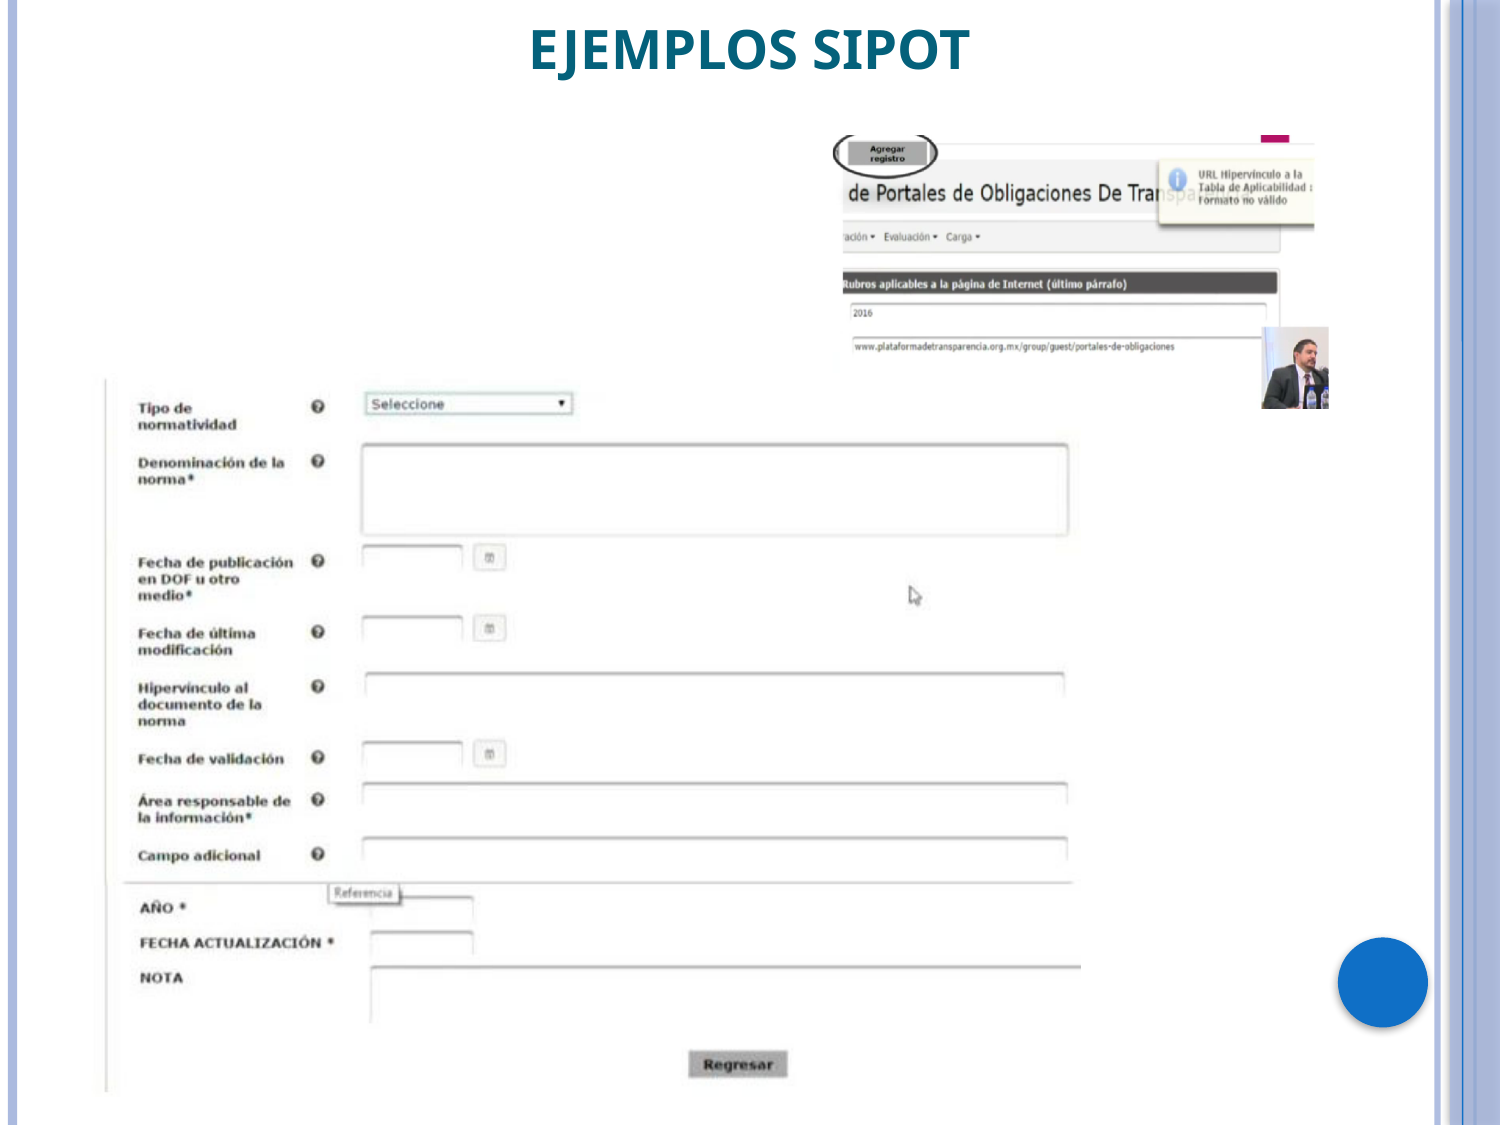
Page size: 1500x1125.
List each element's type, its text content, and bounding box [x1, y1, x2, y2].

picture [80, 135, 1330, 1098]
title EJEMPLOS SIPOT [0, 7, 1500, 88]
